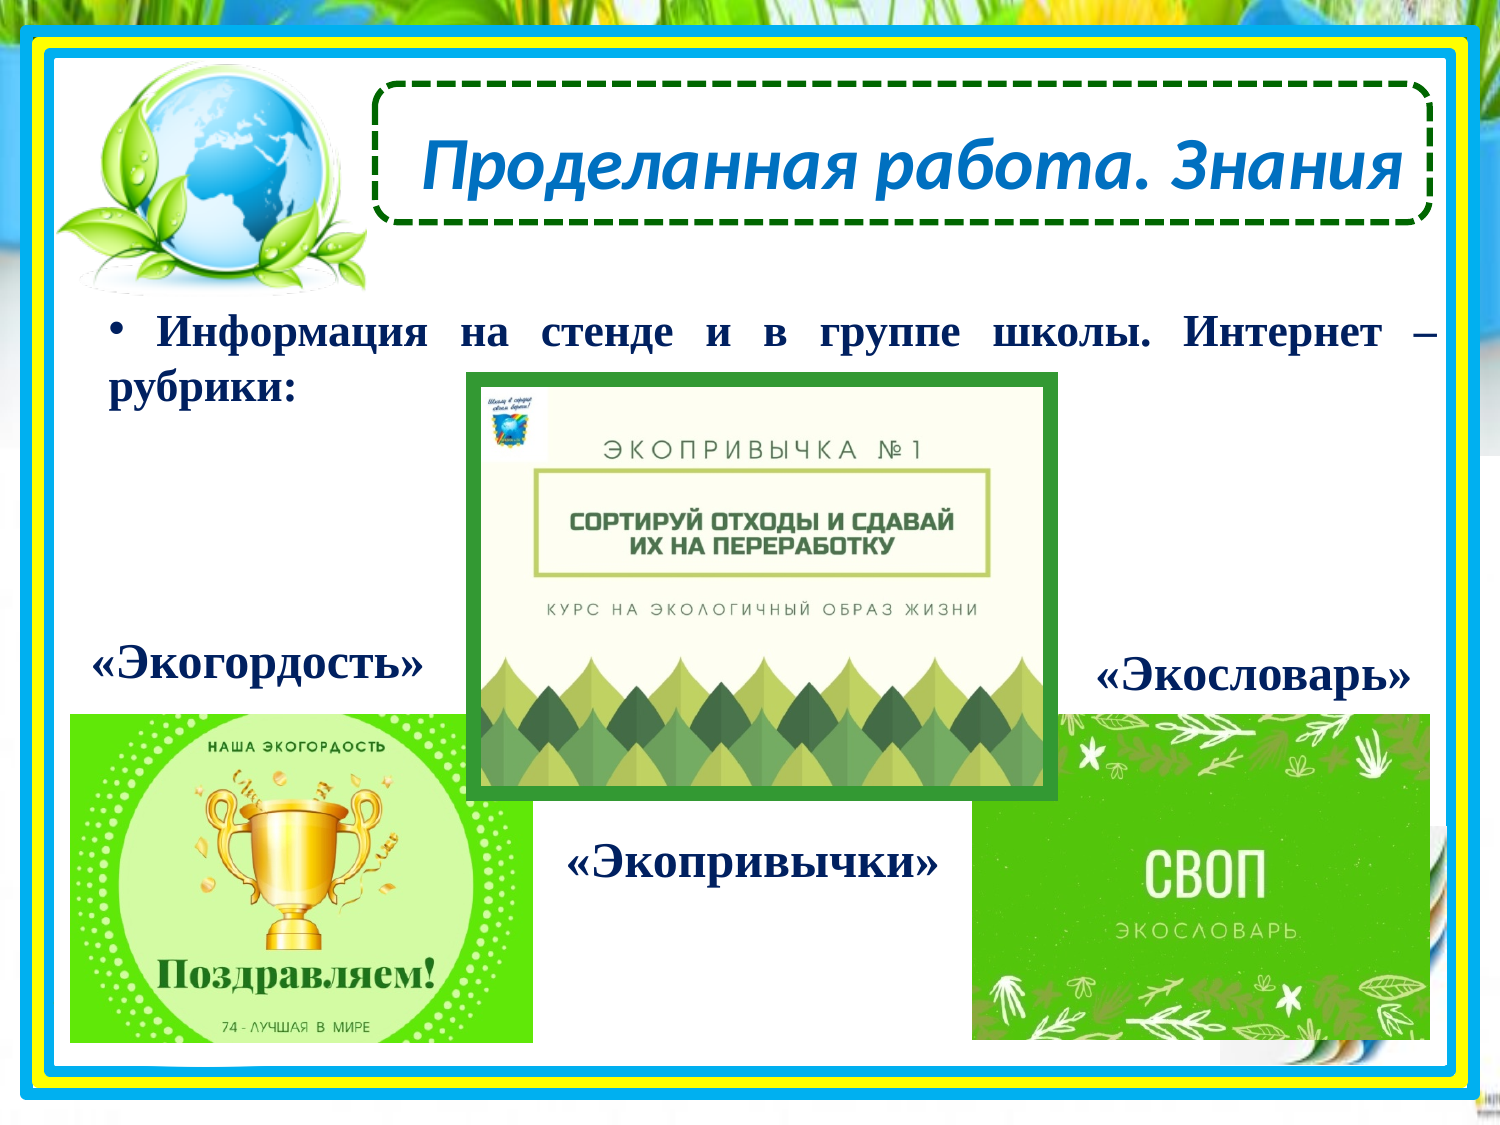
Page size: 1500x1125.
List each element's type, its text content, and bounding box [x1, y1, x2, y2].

text_box «Экопривычки» [550, 820, 961, 895]
text_box «Экогордость» [70, 621, 446, 696]
picture [56, 60, 367, 297]
text_box Информация на стенде и в группе школы. Интернет – рубрики: [93, 292, 1453, 463]
picture [70, 386, 1446, 1065]
text_box Проделанная работа. Знания [374, 83, 1430, 223]
picture [0, 0, 1500, 1125]
text_box «Экословарь» [1066, 632, 1442, 708]
